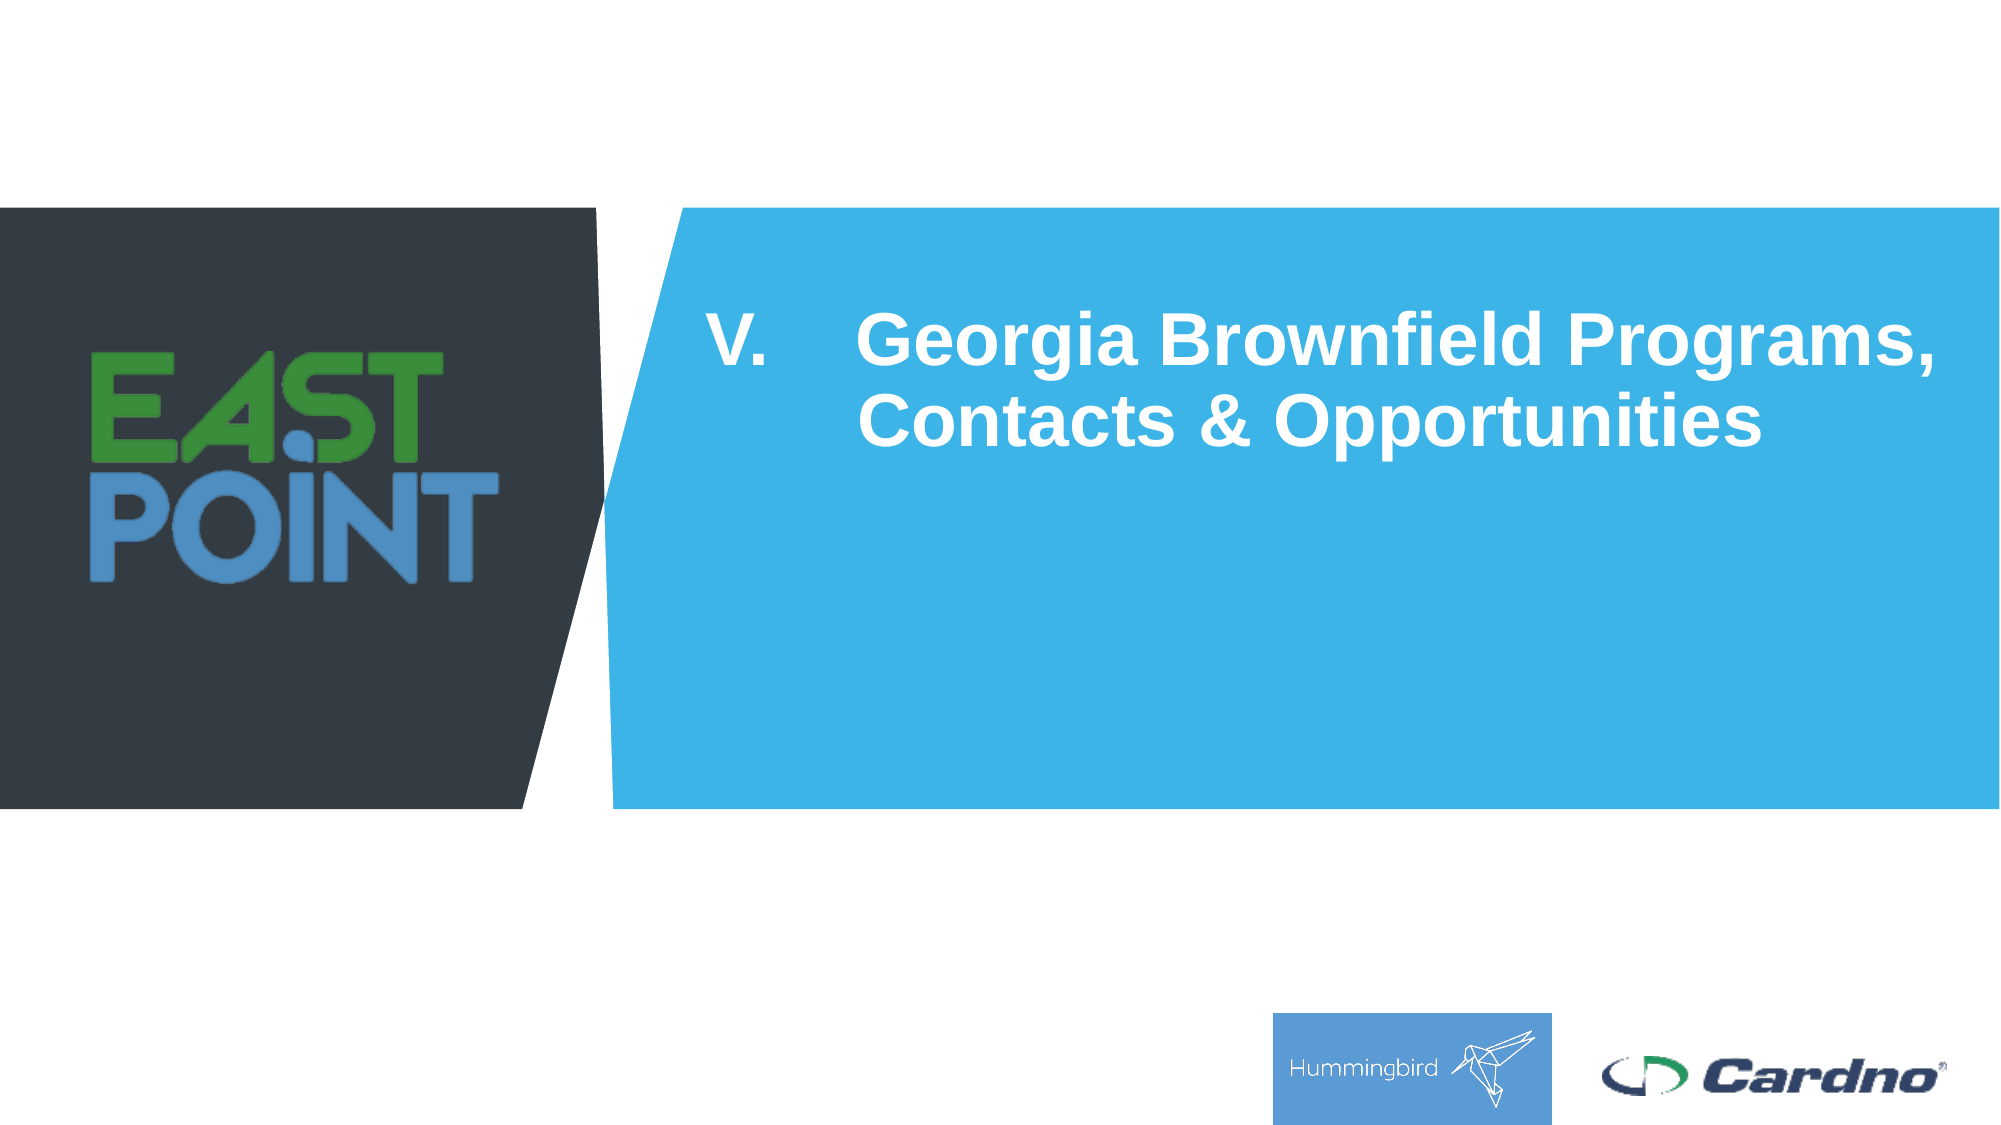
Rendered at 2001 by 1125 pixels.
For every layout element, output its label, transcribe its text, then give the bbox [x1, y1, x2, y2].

picture [88, 351, 500, 586]
title V. Georgia Brownfield Programs, Contacts & Opportunities [643, 361, 2000, 471]
picture [1602, 1056, 1947, 1096]
picture [1272, 1013, 1553, 1125]
